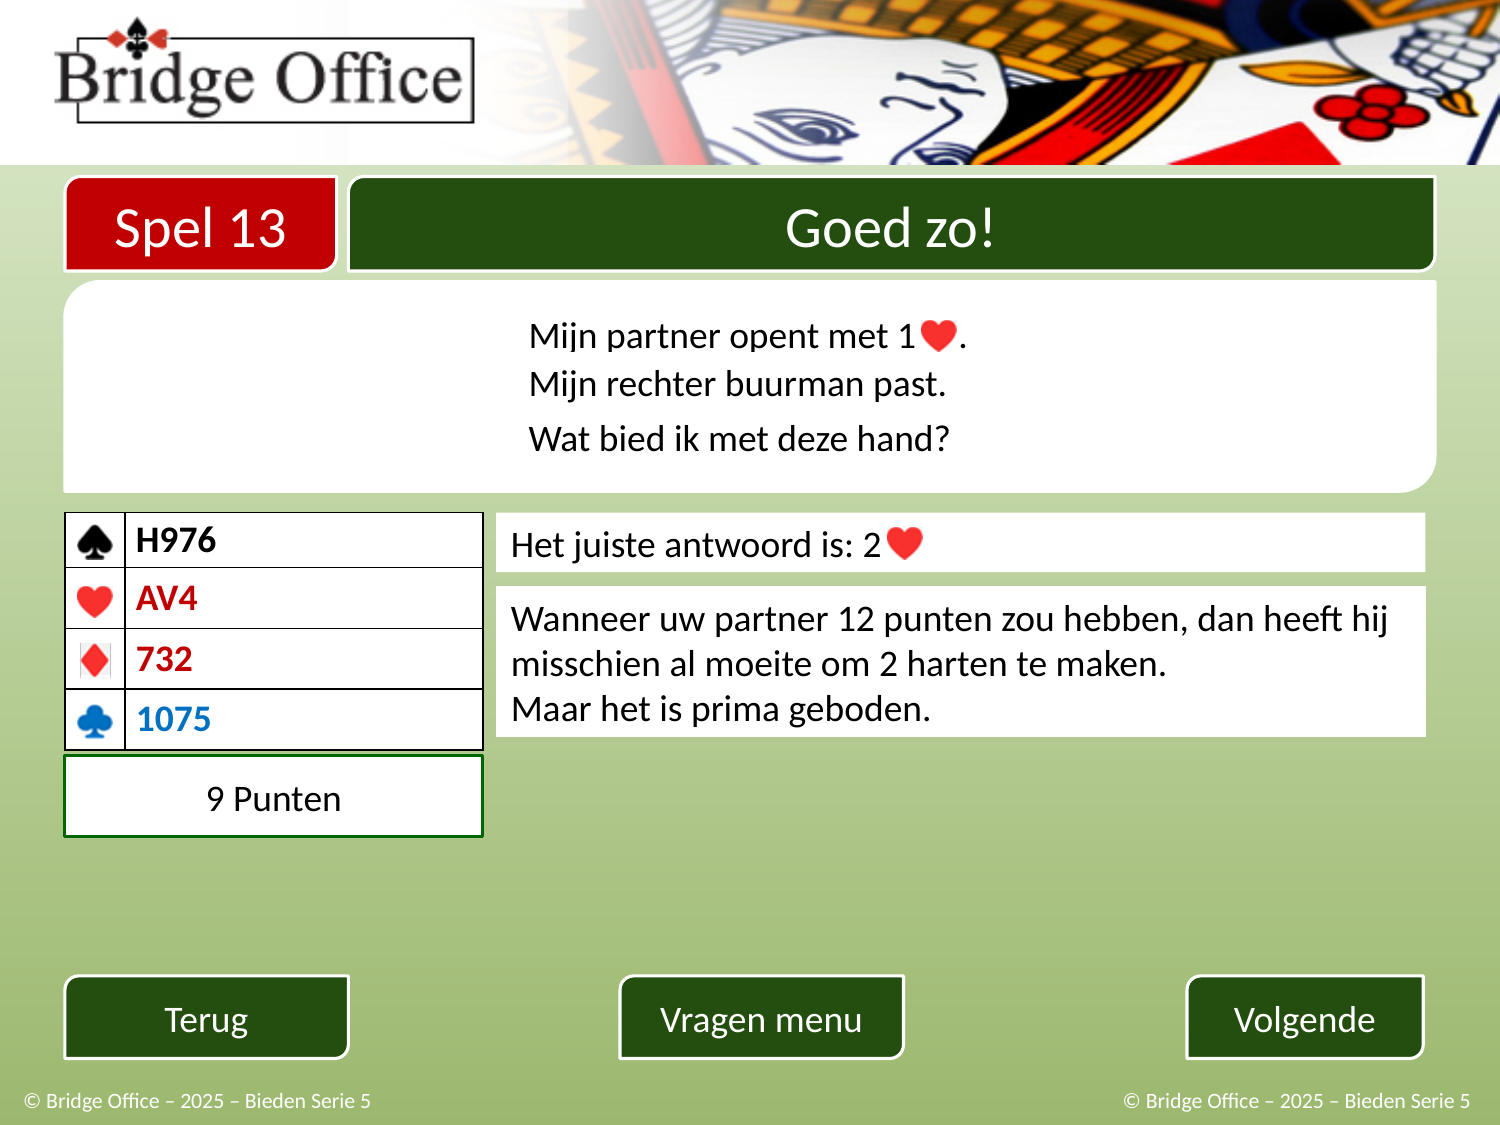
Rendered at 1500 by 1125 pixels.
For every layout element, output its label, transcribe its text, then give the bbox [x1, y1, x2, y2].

text_box © Bridge Office – 2025 – Bieden Serie 5 [1107, 1079, 1500, 1121]
text_box Goed zo! [346, 179, 1437, 273]
table_cell [66, 568, 124, 628]
text_box Terug [63, 974, 350, 1061]
table_cell [66, 690, 124, 749]
table_header H976 [126, 513, 482, 567]
picture [77, 585, 113, 618]
text_box Spel 13 [63, 179, 339, 273]
table_cell 1075 [126, 690, 482, 749]
text_box Mijn partner opent met 1 . [513, 303, 1022, 364]
table_header [66, 513, 124, 567]
picture [77, 643, 113, 679]
text_box Het juiste antwoord is: 2 [496, 512, 1426, 573]
text_box Wat bied ik met deze hand? [513, 406, 987, 467]
text_box 9 Punten [63, 754, 484, 838]
table_cell 732 [126, 629, 482, 688]
picture [77, 524, 113, 561]
text_box Wanneer uw partner 12 punten zou hebben, dan heeft hij misschien al moeite om 2 harten te maken. Maar het is prima geboden. [496, 586, 1426, 737]
text_box Mijn rechter buurman past. [513, 352, 987, 406]
text_box [63, 280, 1437, 493]
text_box Vragen menu [618, 974, 906, 1061]
text_box Volgende [1185, 974, 1425, 1061]
table_cell AV4 [126, 568, 482, 628]
picture [0, 0, 1500, 166]
picture [920, 320, 957, 353]
text_box © Bridge Office – 2025 – Bieden Serie 5 [8, 1079, 393, 1121]
picture [887, 527, 923, 560]
picture [77, 703, 113, 740]
table_cell [66, 629, 124, 688]
